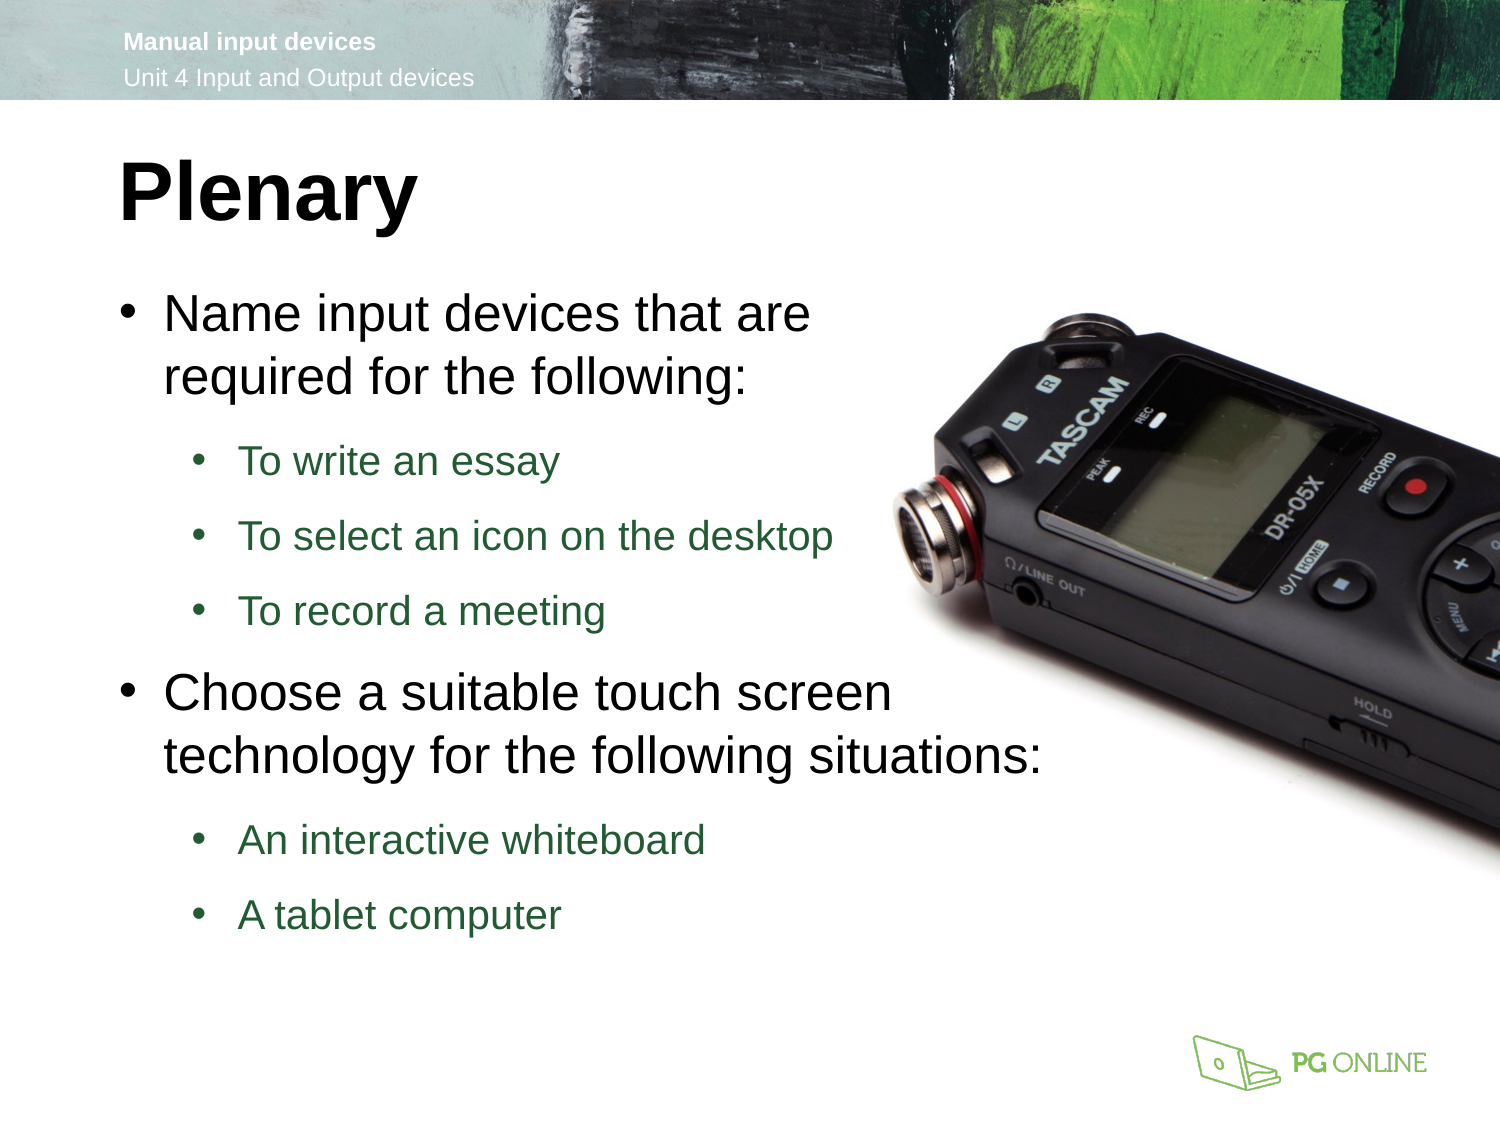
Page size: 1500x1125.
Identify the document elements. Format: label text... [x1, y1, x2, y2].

picture [650, 299, 1500, 977]
picture [1192, 1035, 1427, 1091]
list Name input devices that are required for the following: To write an essay To select an icon on the desktop To record a meeting Choose a suitable touch screen technology for the following situations: An interactive whiteboard A tablet computer [118, 279, 1398, 847]
list Plenary [118, 148, 1401, 259]
picture [0, 0, 1500, 100]
